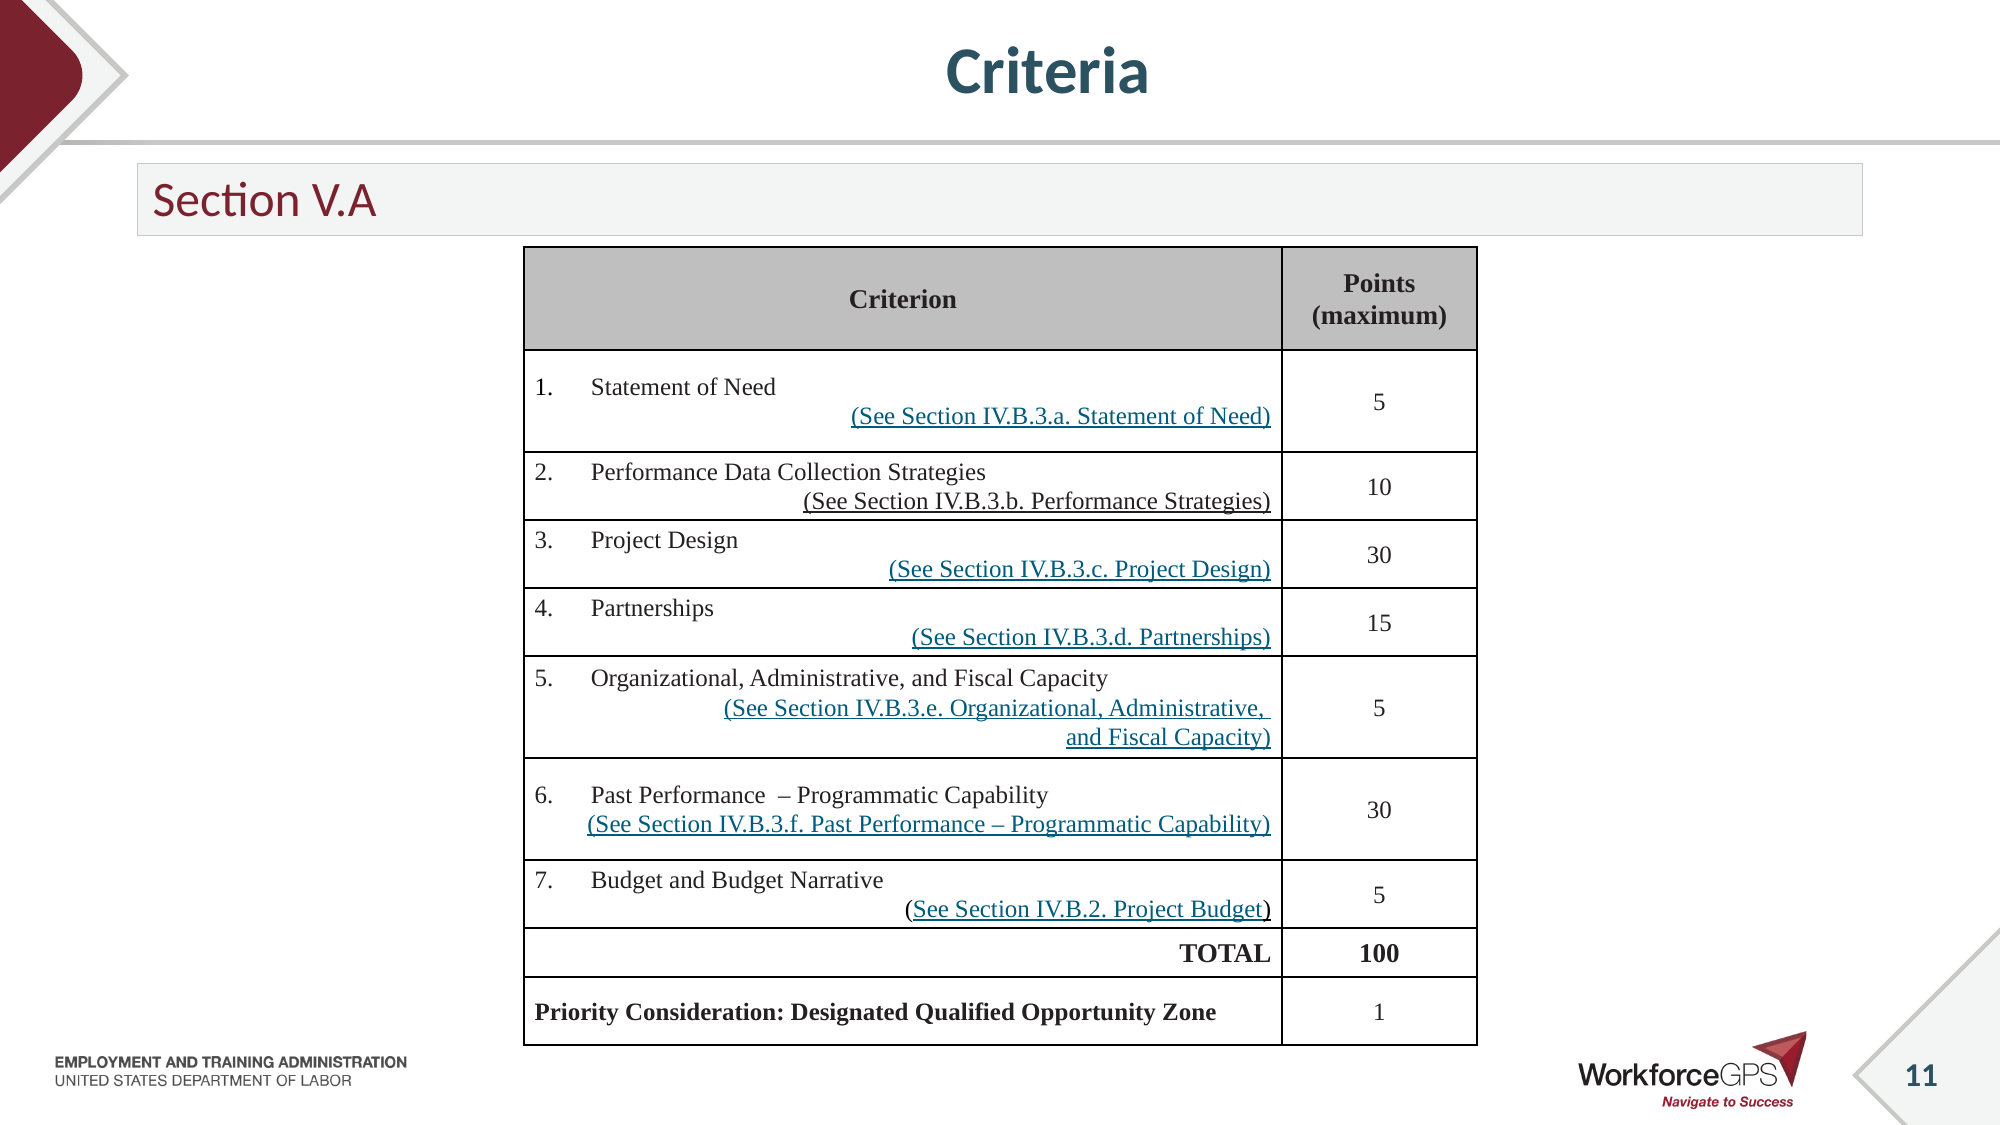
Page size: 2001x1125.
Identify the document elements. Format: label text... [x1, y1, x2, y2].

table_cell 3. Project Design (See Section IV.B.3.c. Project Design) [525, 521, 1281, 587]
table_cell TOTAL [525, 929, 1281, 976]
table_cell 5 [1283, 657, 1476, 757]
table_cell 5. Organizational, Administrative, and Fiscal Capacity (See Section IV.B.3.e. Organizational, Administrative, and Fiscal Capacity) [525, 657, 1281, 757]
table_header Points (maximum) [1283, 248, 1476, 349]
table_cell 1 [1283, 978, 1476, 1044]
slide_number 11 [1867, 1042, 1975, 1103]
table_cell 2. Performance Data Collection Strategies (See Section IV.B.3.b. Performance Strategies) [525, 453, 1281, 519]
list Ariam Ferro Lead Grants Management Specialist, OGM U.S. Department of Labor Ferro.Ariam@dol.gov 202-693-3968 [47, 1049, 420, 1095]
table_cell Statement of Need (See Section IV.B.3.a. Statement of Need) [525, 351, 1281, 451]
table_cell 6. Past Performance – Programmatic Capability (See Section IV.B.3.f. Past Performance – Programmatic Capability) [525, 759, 1281, 859]
table_cell 7. Budget and Budget Narrative (See Section IV.B.2. Project Budget) [525, 861, 1281, 927]
title Criteria [132, 7, 1950, 137]
table_cell 5 [1283, 351, 1476, 451]
table_cell 5 [1283, 861, 1476, 927]
table_cell 4. Partnerships (See Section IV.B.3.d. Partnerships) [525, 589, 1281, 655]
table_cell 30 [1283, 759, 1476, 859]
list Section V.A [137, 163, 1863, 236]
table_cell Priority Consideration: Designated Qualified Opportunity Zone [525, 978, 1281, 1044]
table_cell 15 [1283, 589, 1476, 655]
table_cell 10 [1283, 453, 1476, 519]
table_header Criterion [525, 248, 1281, 349]
table_cell 100 [1283, 929, 1476, 976]
table_cell 30 [1283, 521, 1476, 587]
